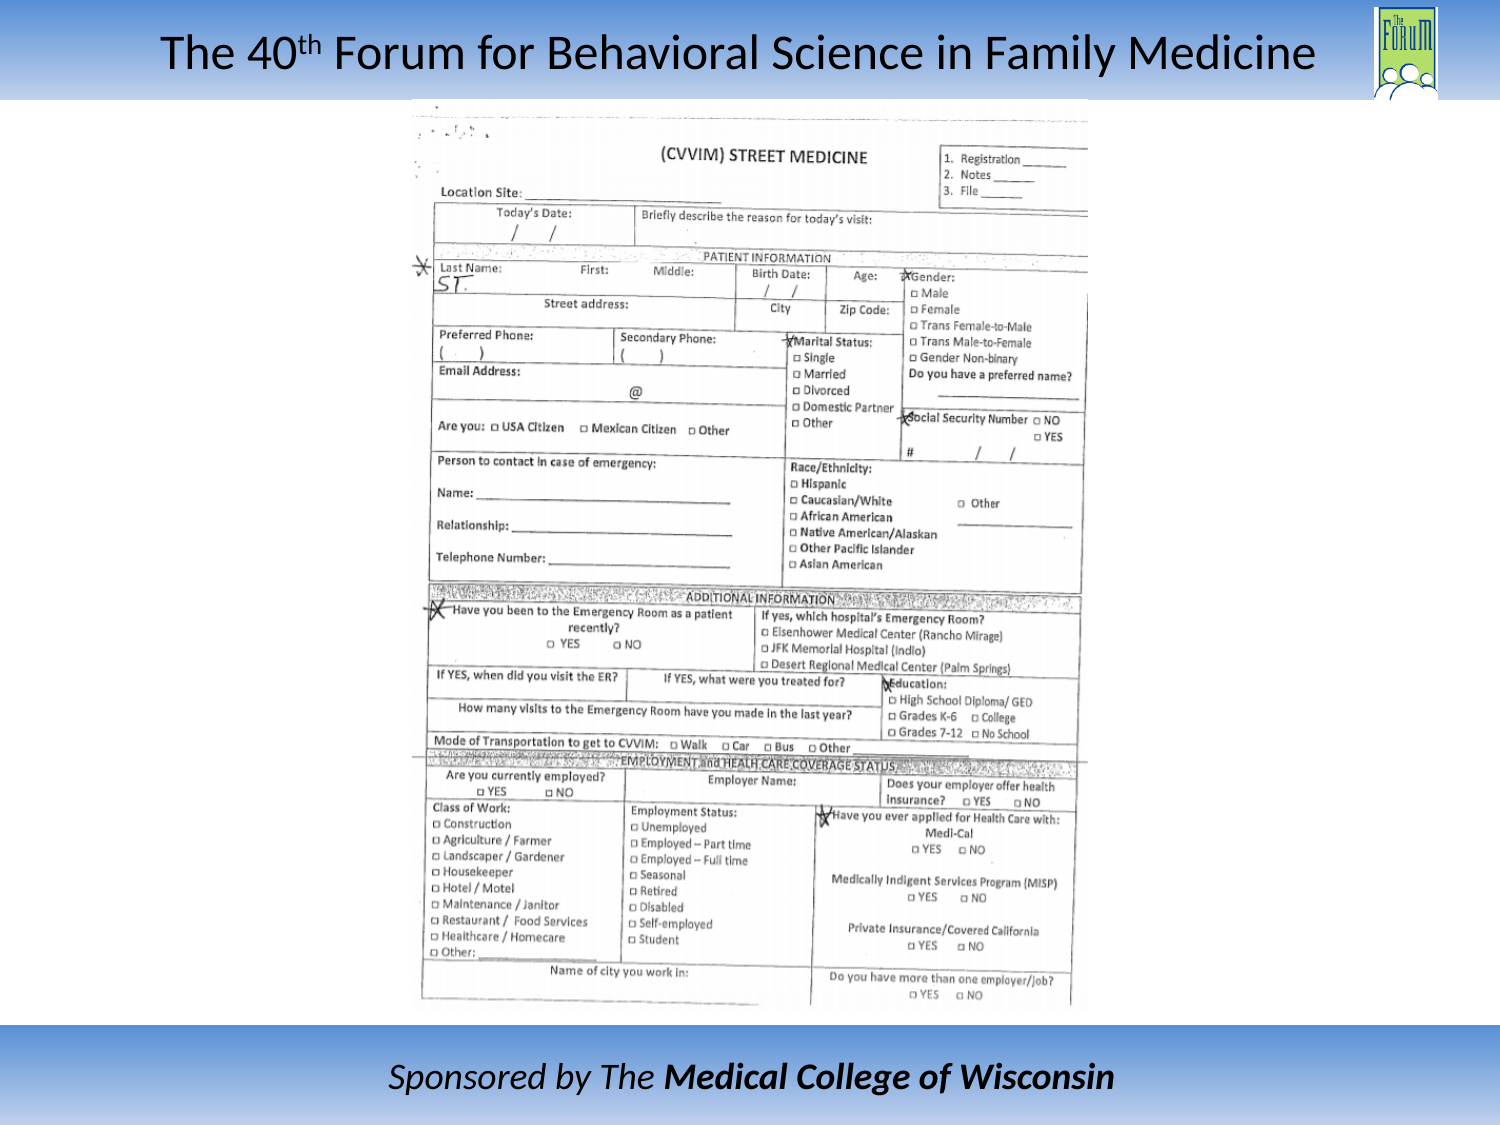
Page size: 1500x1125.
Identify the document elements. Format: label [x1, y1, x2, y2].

picture [1374, 7, 1438, 100]
list [412, 99, 1088, 1010]
